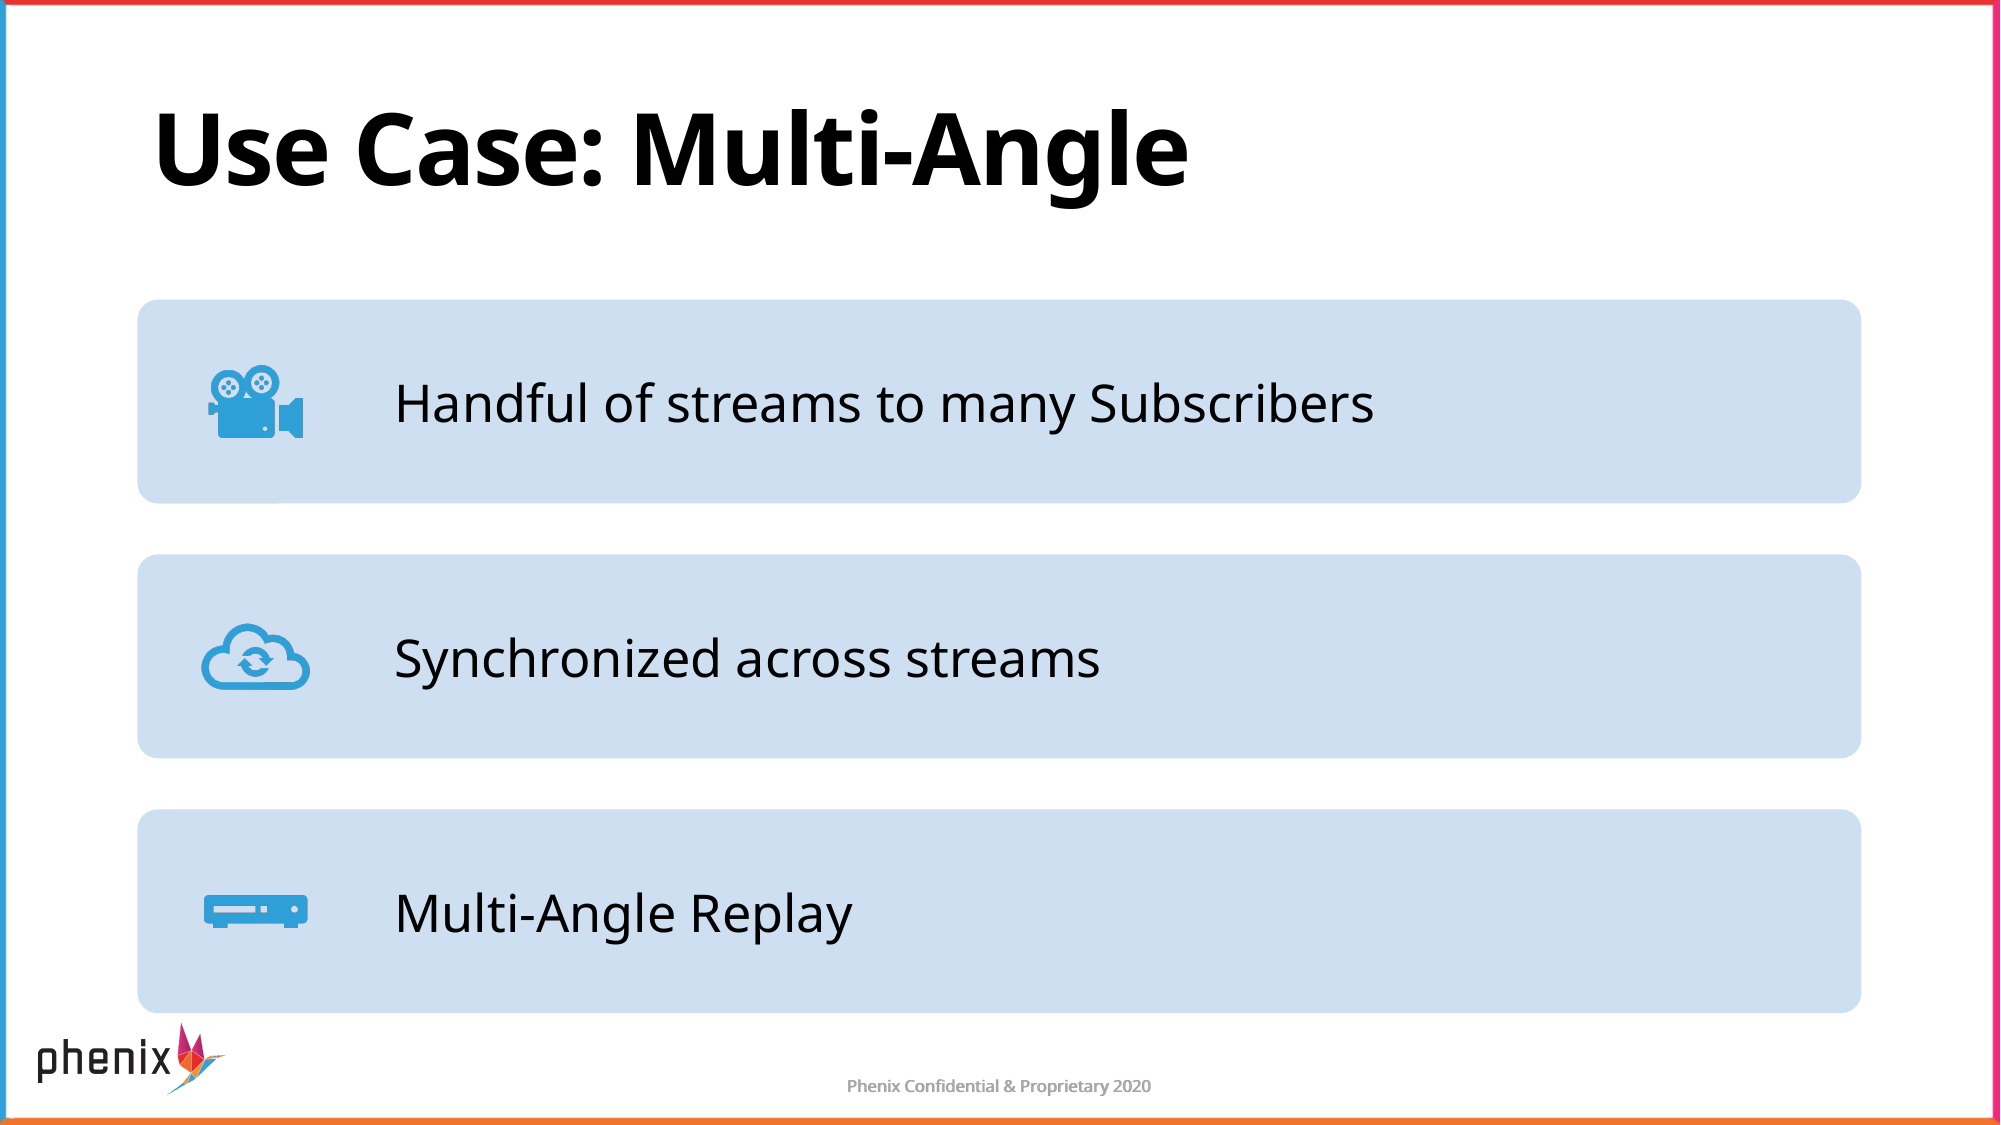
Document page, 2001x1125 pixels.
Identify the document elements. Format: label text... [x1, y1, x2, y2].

picture [0, 0, 2000, 1125]
title Use Case: Multi-Angle [136, 79, 1862, 228]
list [137, 299, 1862, 1014]
